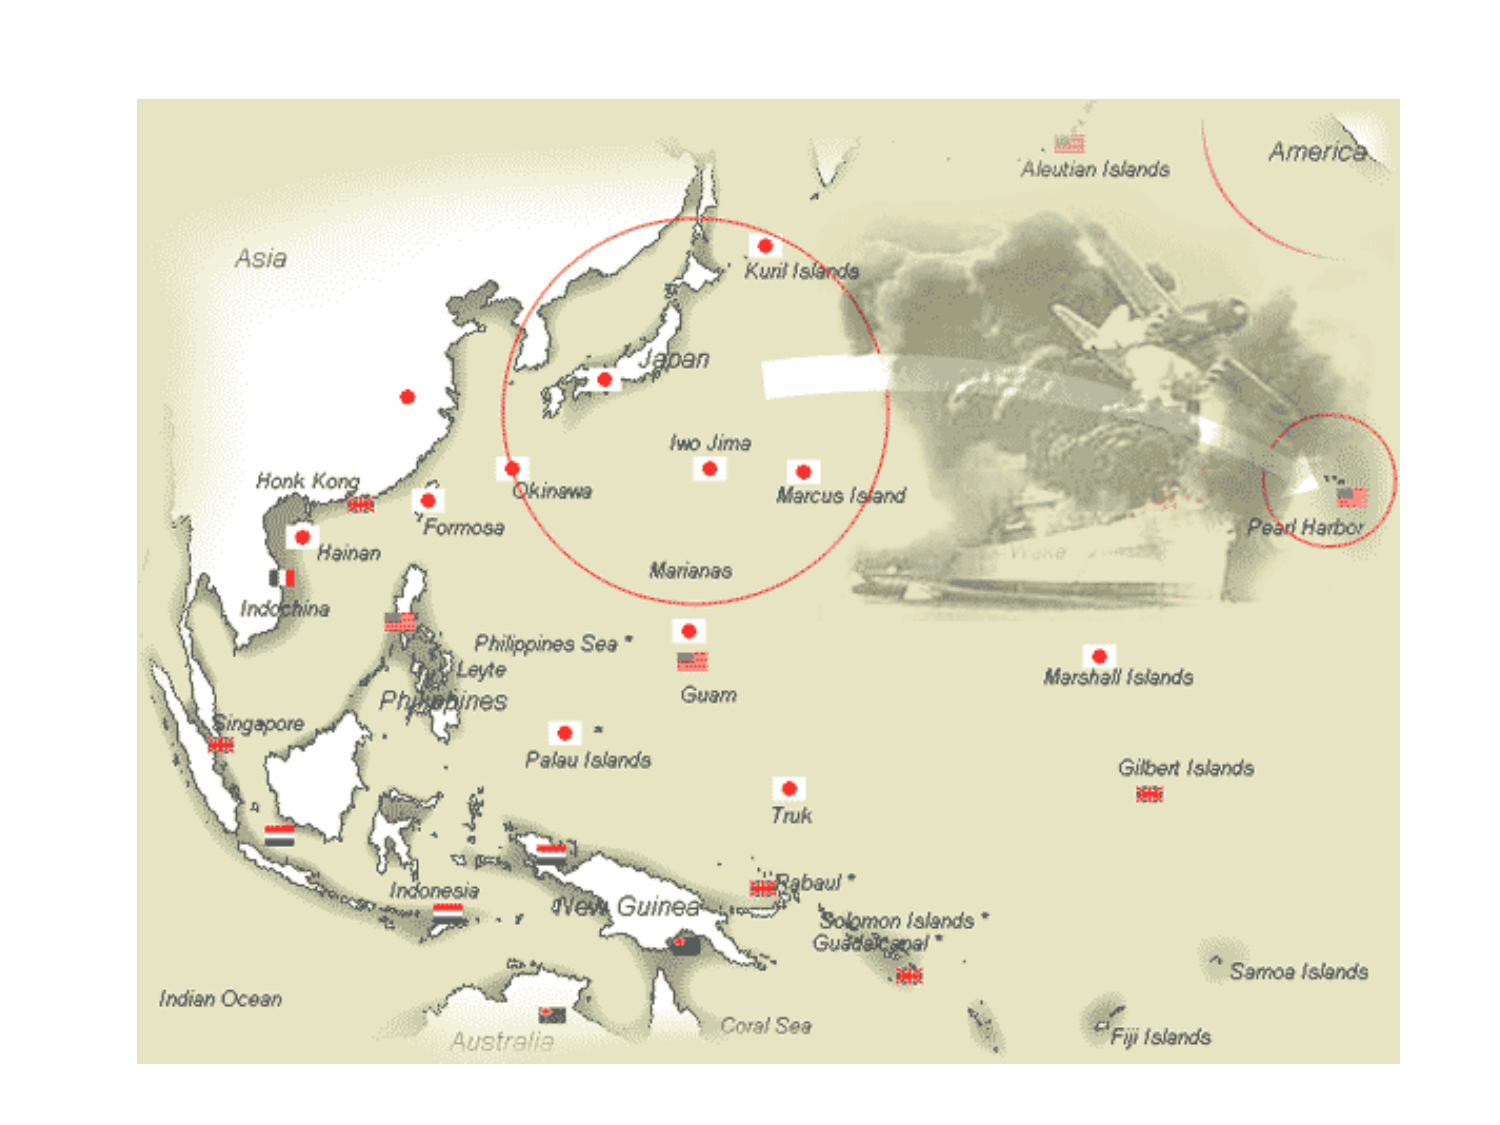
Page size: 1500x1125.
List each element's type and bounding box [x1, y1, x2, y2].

picture [137, 99, 1401, 1064]
